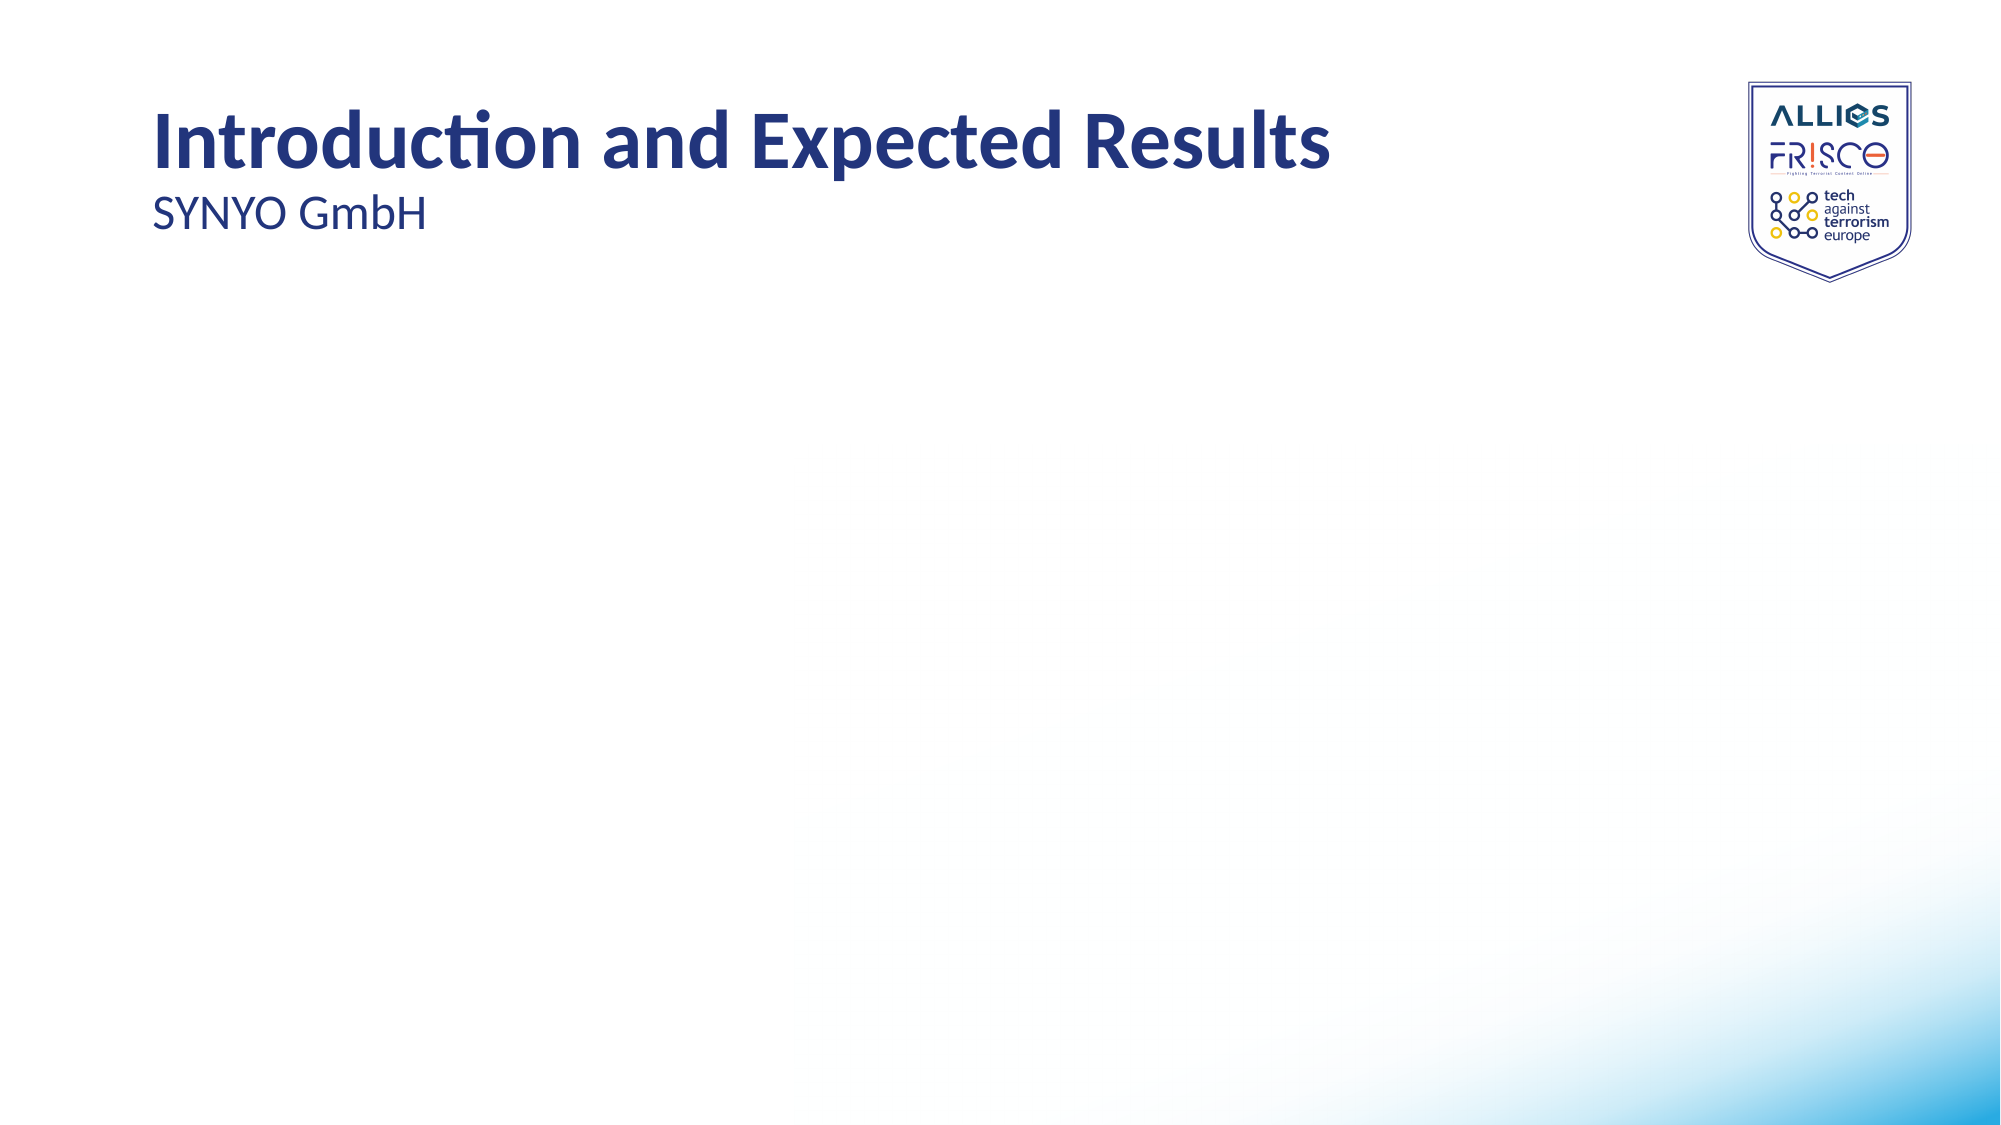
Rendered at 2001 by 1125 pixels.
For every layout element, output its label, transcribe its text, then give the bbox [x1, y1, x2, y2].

picture [794, 444, 2001, 1125]
picture [1723, 72, 1936, 288]
title Introduction and Expected Results SYNYO GmbH [137, 59, 1863, 278]
